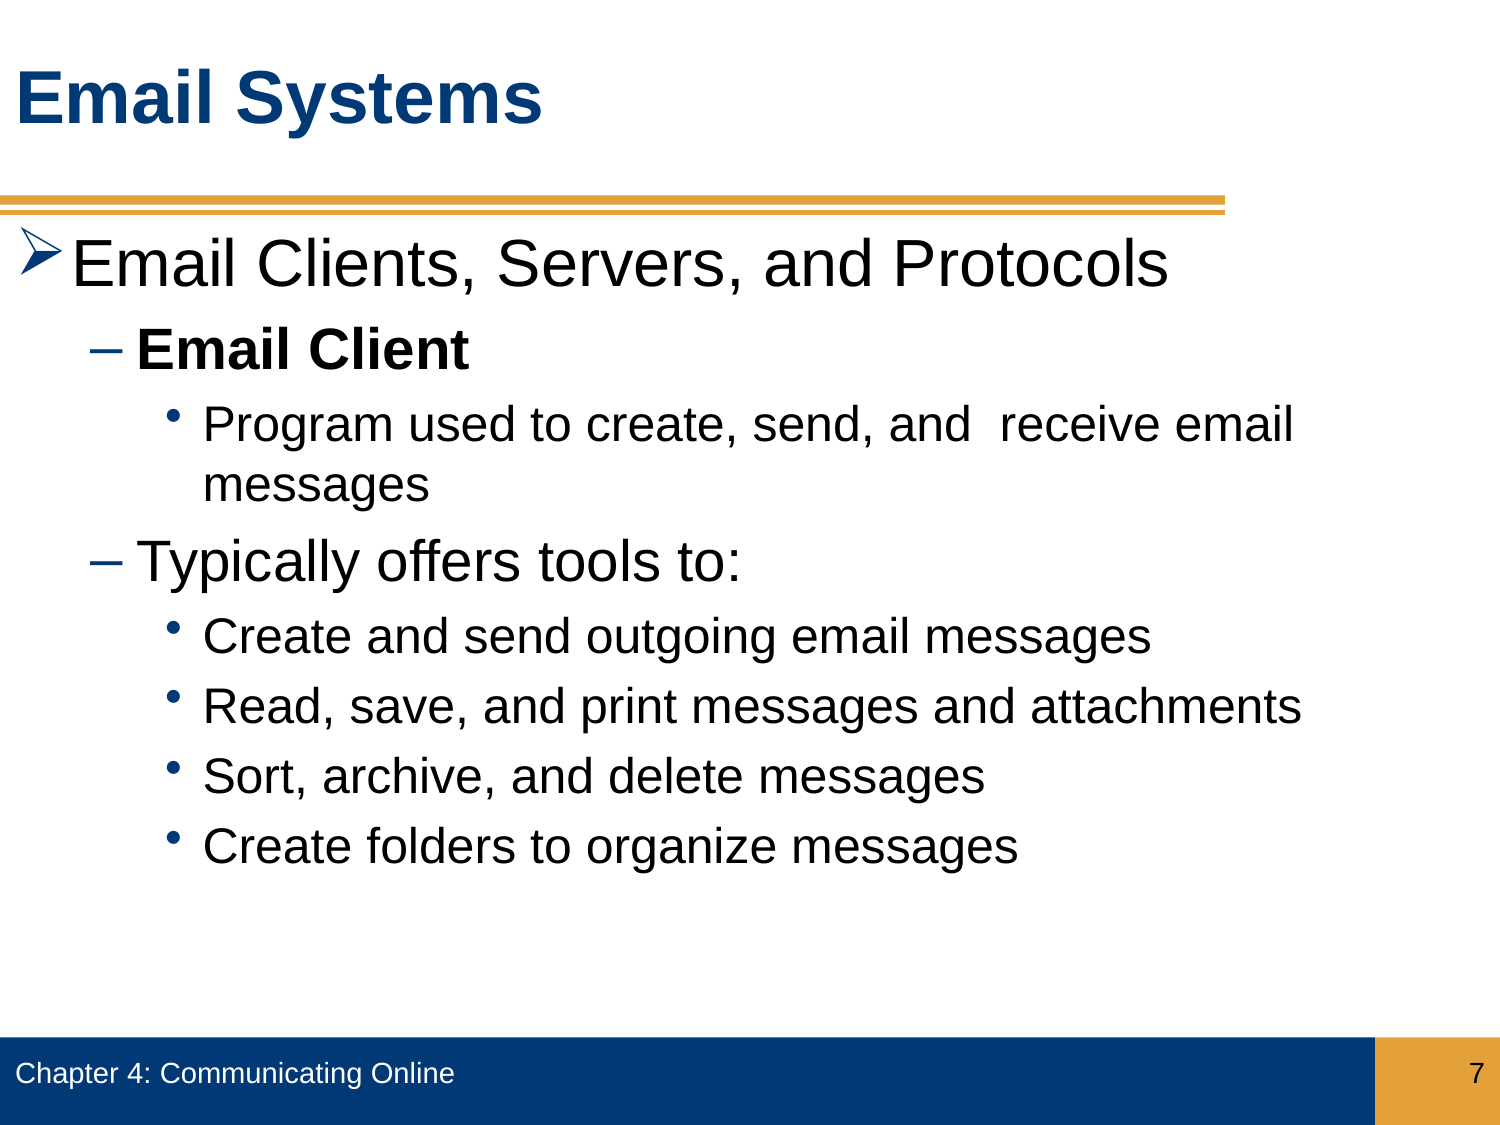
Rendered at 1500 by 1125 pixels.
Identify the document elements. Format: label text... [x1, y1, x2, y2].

slide_number 7 [1374, 1046, 1500, 1125]
footer Chapter 4: Communicating Online [0, 1046, 1374, 1125]
list Email Clients, Servers, and Protocols Email Client Program used to create, send, and receive email messages Typically offers tools to: Create and send outgoing email messages Read, save, and print messages and attachments Sort, archive, and delete messages Create folders to organize messages [0, 212, 1476, 1006]
title Email Systems [0, 0, 1226, 188]
